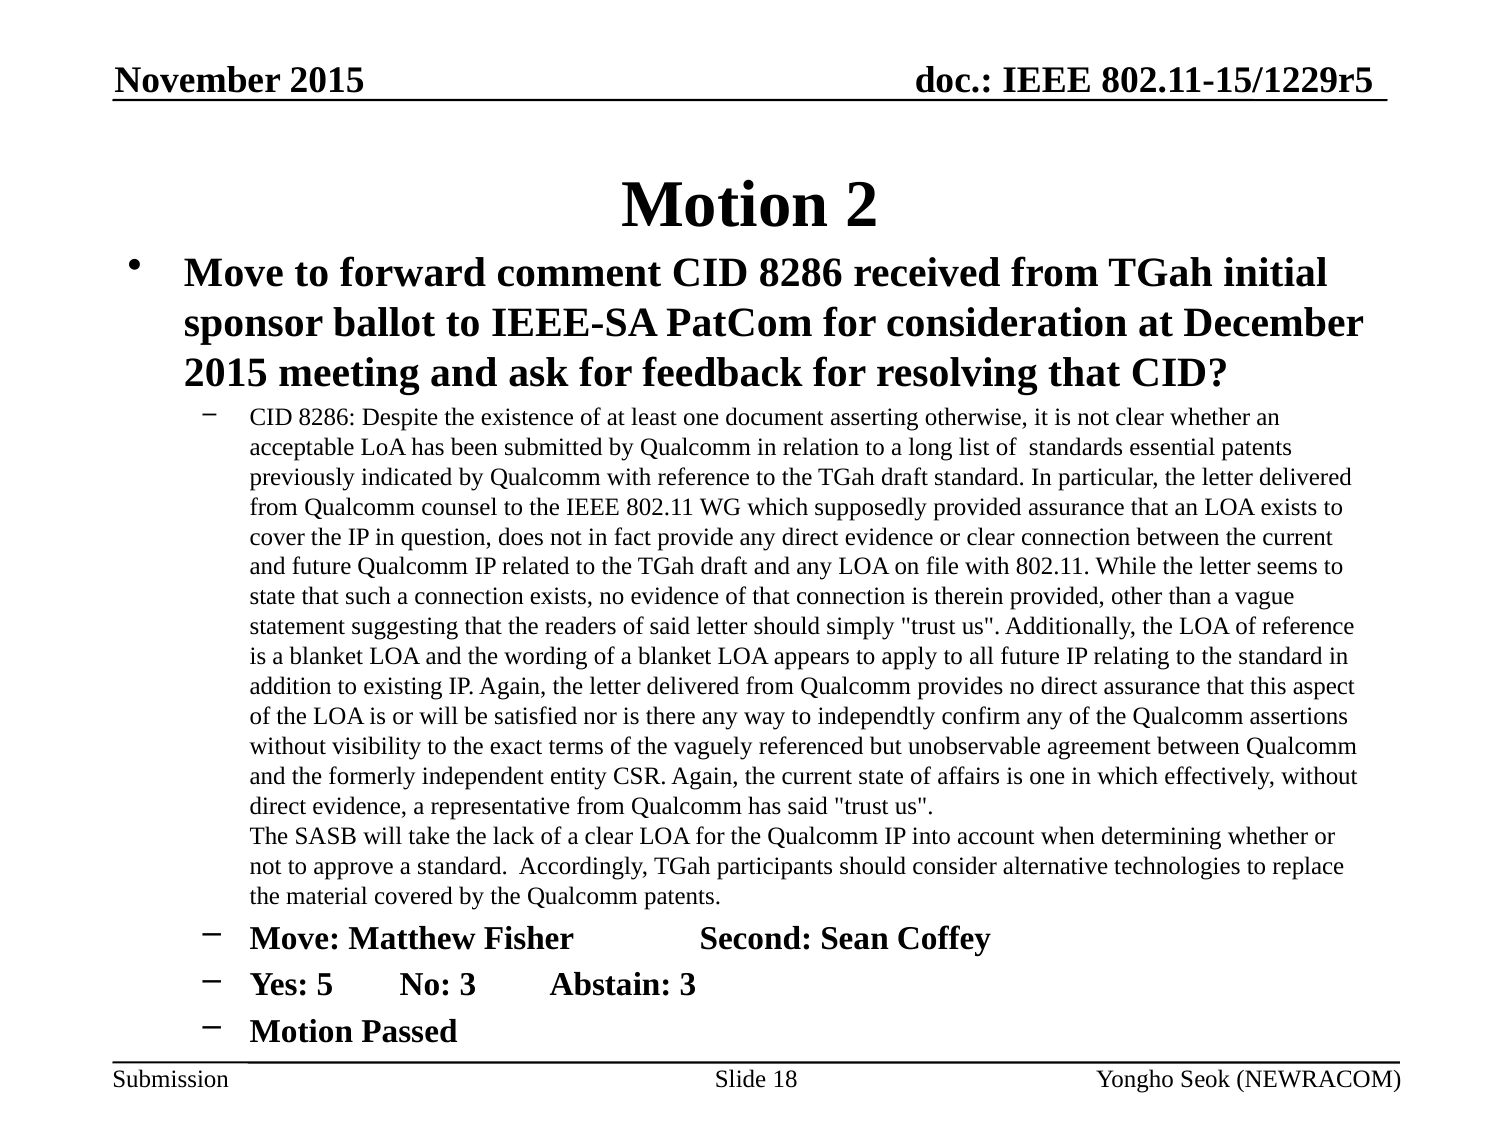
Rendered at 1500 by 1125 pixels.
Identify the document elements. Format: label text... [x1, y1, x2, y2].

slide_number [114, 54, 368, 101]
footer Yongho Seok (NEWRACOM) [1088, 1061, 1402, 1093]
title Motion 2 [112, 112, 1388, 237]
slide_number Slide 18 [712, 1061, 800, 1093]
list Move to forward comment CID 8286 received from TGah initial sponsor ballot to IEEE-SA PatCom for consideration at December 2015 meeting and ask for feedback for resolving that CID? CID 8286: Despite the existence of at least one document asserting otherwise, it is not clear whether an acceptable LoA has been submitted by Qualcomm in relation to a long list of standards essential patents previously indicated by Qualcomm with reference to the TGah draft standard. In particular, the letter delivered from Qualcomm counsel to the IEEE 802.11 WG which supposedly provided assurance that an LOA exists to cover the IP in question, does not in fact provide any direct evidence or clear connection between the current and future Qualcomm IP related to the TGah draft and any LOA on file with 802.11. While the letter seems to state that such a connection exists, no evidence of that connection is therein provided, other than a vague statement suggesting that the readers of said letter should simply "trust us". Additionally, the LOA of reference is a blanket LOA and the wording of a blanket LOA appears to apply to all future IP relating to the standard in addition to existing IP. Again, the letter delivered from Qualcomm provides no direct assurance that this aspect of the LOA is or will be satisfied nor is there any way to independtly confirm any of the Qualcomm assertions without visibility to the exact terms of the vaguely referenced but unobservable agreement between Qualcomm and the formerly independent entity CSR. Again, the current state of affairs is one in which effectively, without direct evidence, a representative from Qualcomm has said "trust us". The SASB will take the lack of a clear LOA for the Qualcomm IP into account when determining whether or not to approve a standard. Accordingly, TGah participants should consider alternative technologies to replace the material covered by the Qualcomm patents. Move: Matthew Fisher Second: Sean Coffey Yes: 5 No: 3 Abstain: 3 Motion Passed [112, 237, 1388, 913]
